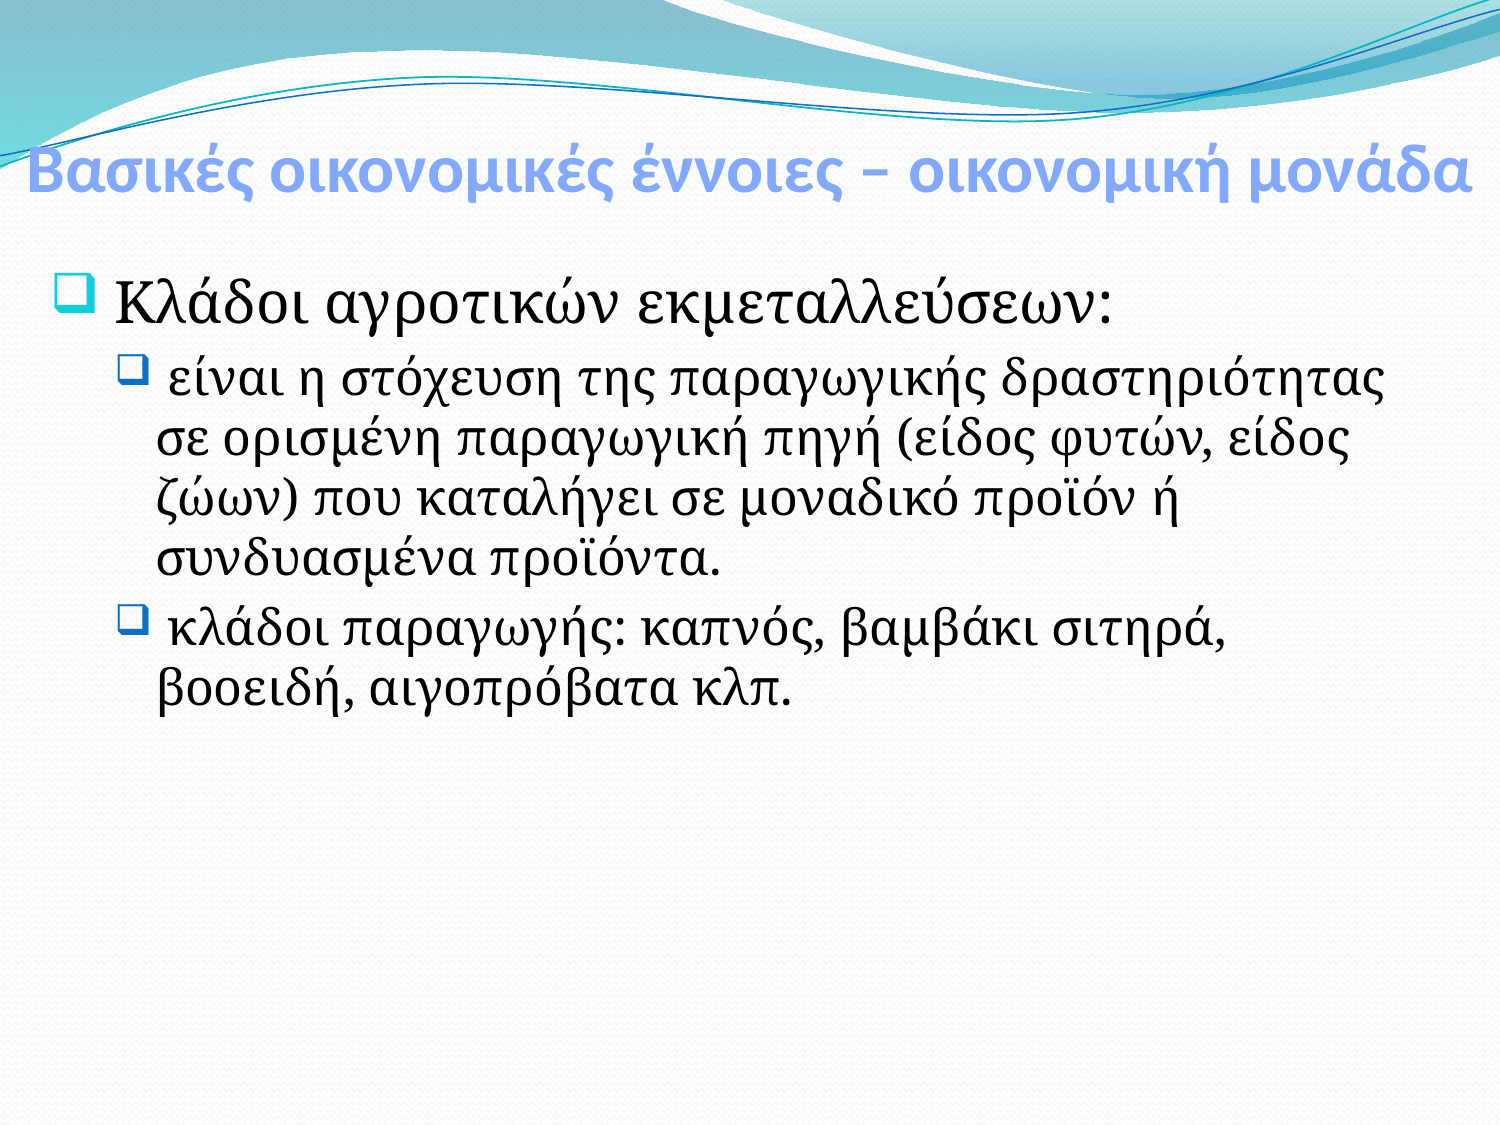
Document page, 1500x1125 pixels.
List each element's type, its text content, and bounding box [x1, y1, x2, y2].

title Βασικές οικονομικές έννοιες – οικονομική μονάδα [0, 42, 1500, 207]
list Κλάδοι αγροτικών εκμεταλλεύσεων: είναι η στόχευση της παραγωγικής δραστηριότητας σε ορισμένη παραγωγική πηγή (είδος φυτών, είδος ζώων) που καταλήγει σε μοναδικό προϊόν ή συνδυασμένα προϊόντα. κλάδοι παραγωγής: καπνός, βαμβάκι σιτηρά, βοοειδή, αιγοπρόβατα κλπ. [35, 257, 1454, 1090]
